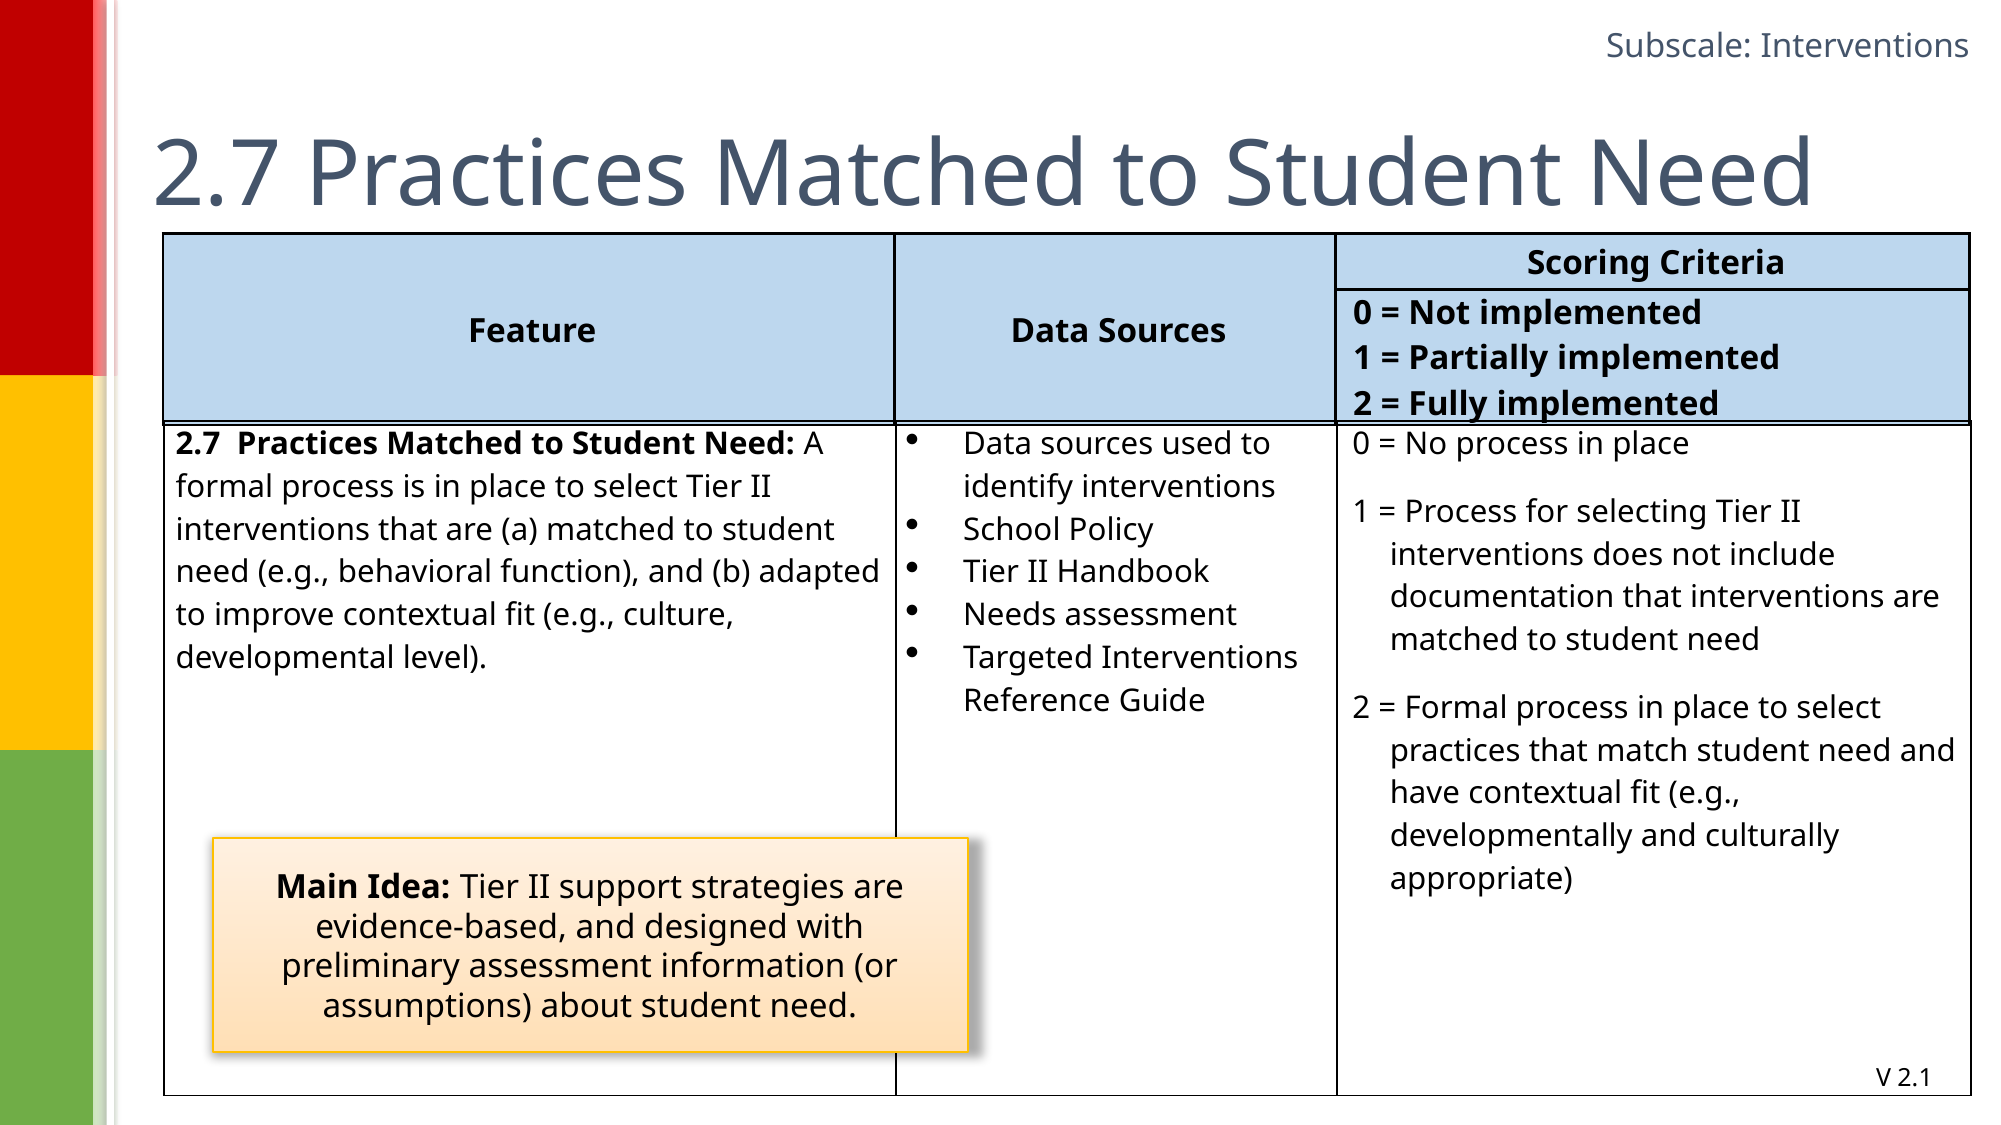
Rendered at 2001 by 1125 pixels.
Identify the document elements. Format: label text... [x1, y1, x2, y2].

table_header 2.7 Practices Matched to Student Need: A formal process is in place to select Tier II interventions that are (a) matched to student need (e.g., behavioral function), and (b) adapted to improve contextual fit (e.g., culture, developmental level). [165, 422, 895, 1095]
title 2.7 Practices Matched to Student Need [137, 59, 2000, 278]
table_header Feature [164, 235, 893, 420]
table_header 0 = No process in place 1 = Process for selecting Tier II interventions does not include documentation that interventions are matched to student need 2 = Formal process in place to select practices that match student need and have contextual fit (e.g., developmentally and culturally appropriate) [1338, 422, 1970, 1095]
text_box Subscale: Interventions [1386, 16, 1986, 72]
text_box Main Idea: Tier II support strategies are evidence-based, and designed with preliminary assessment information (or assumptions) about student need. [212, 837, 969, 1053]
table_header Data Sources [896, 235, 1334, 420]
table_header Data sources used to identify interventions School Policy Tier II Handbook Needs assessment Targeted Interventions Reference Guide [897, 422, 1336, 1095]
table_header Scoring Criteria [1337, 235, 1968, 288]
table_cell 0 = Not implemented 1 = Partially implemented 2 = Fully implemented [1337, 291, 1968, 420]
